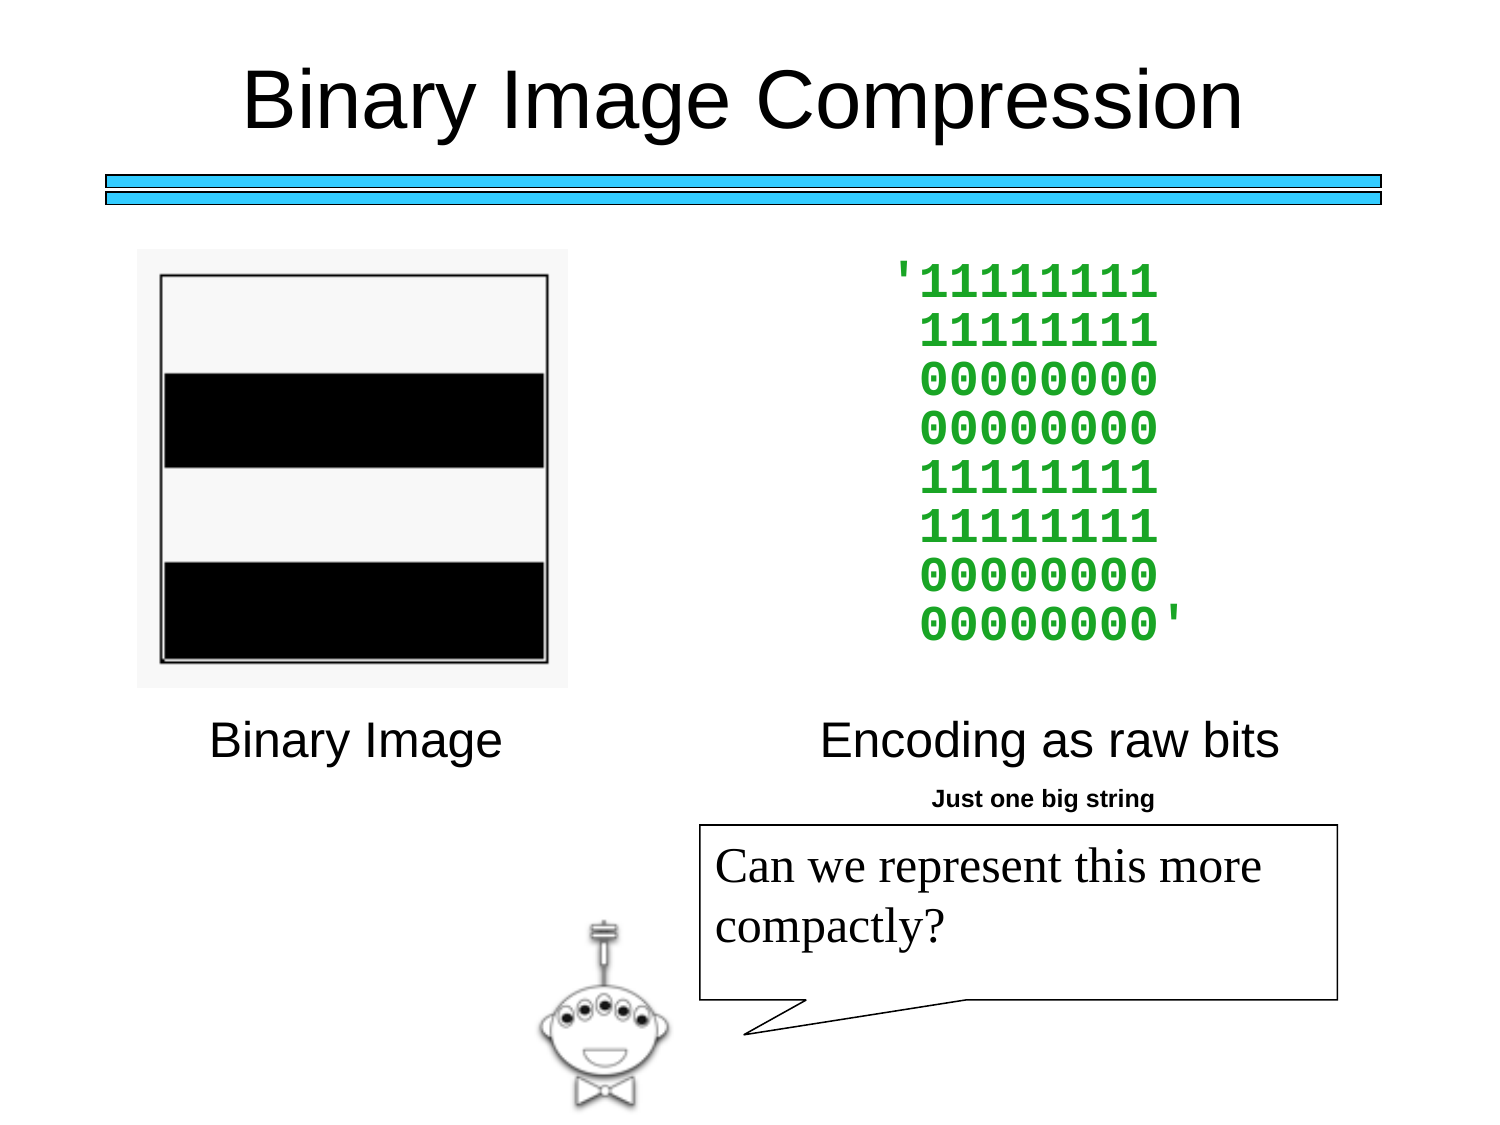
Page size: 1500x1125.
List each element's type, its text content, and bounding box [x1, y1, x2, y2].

text_box Binary Image Compression [74, 37, 1413, 153]
text_box Binary Image [187, 699, 525, 775]
picture [137, 249, 569, 688]
text_box Can we represent this more compactly? [699, 825, 1338, 1035]
text_box '11111111 11111111 00000000 00000000 11111111 11111111 00000000 00000000' [873, 271, 1250, 653]
text_box Encoding as raw bits [762, 699, 1338, 775]
text_box Just one big string [862, 774, 1225, 820]
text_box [105, 174, 1382, 205]
picture [524, 908, 684, 1125]
